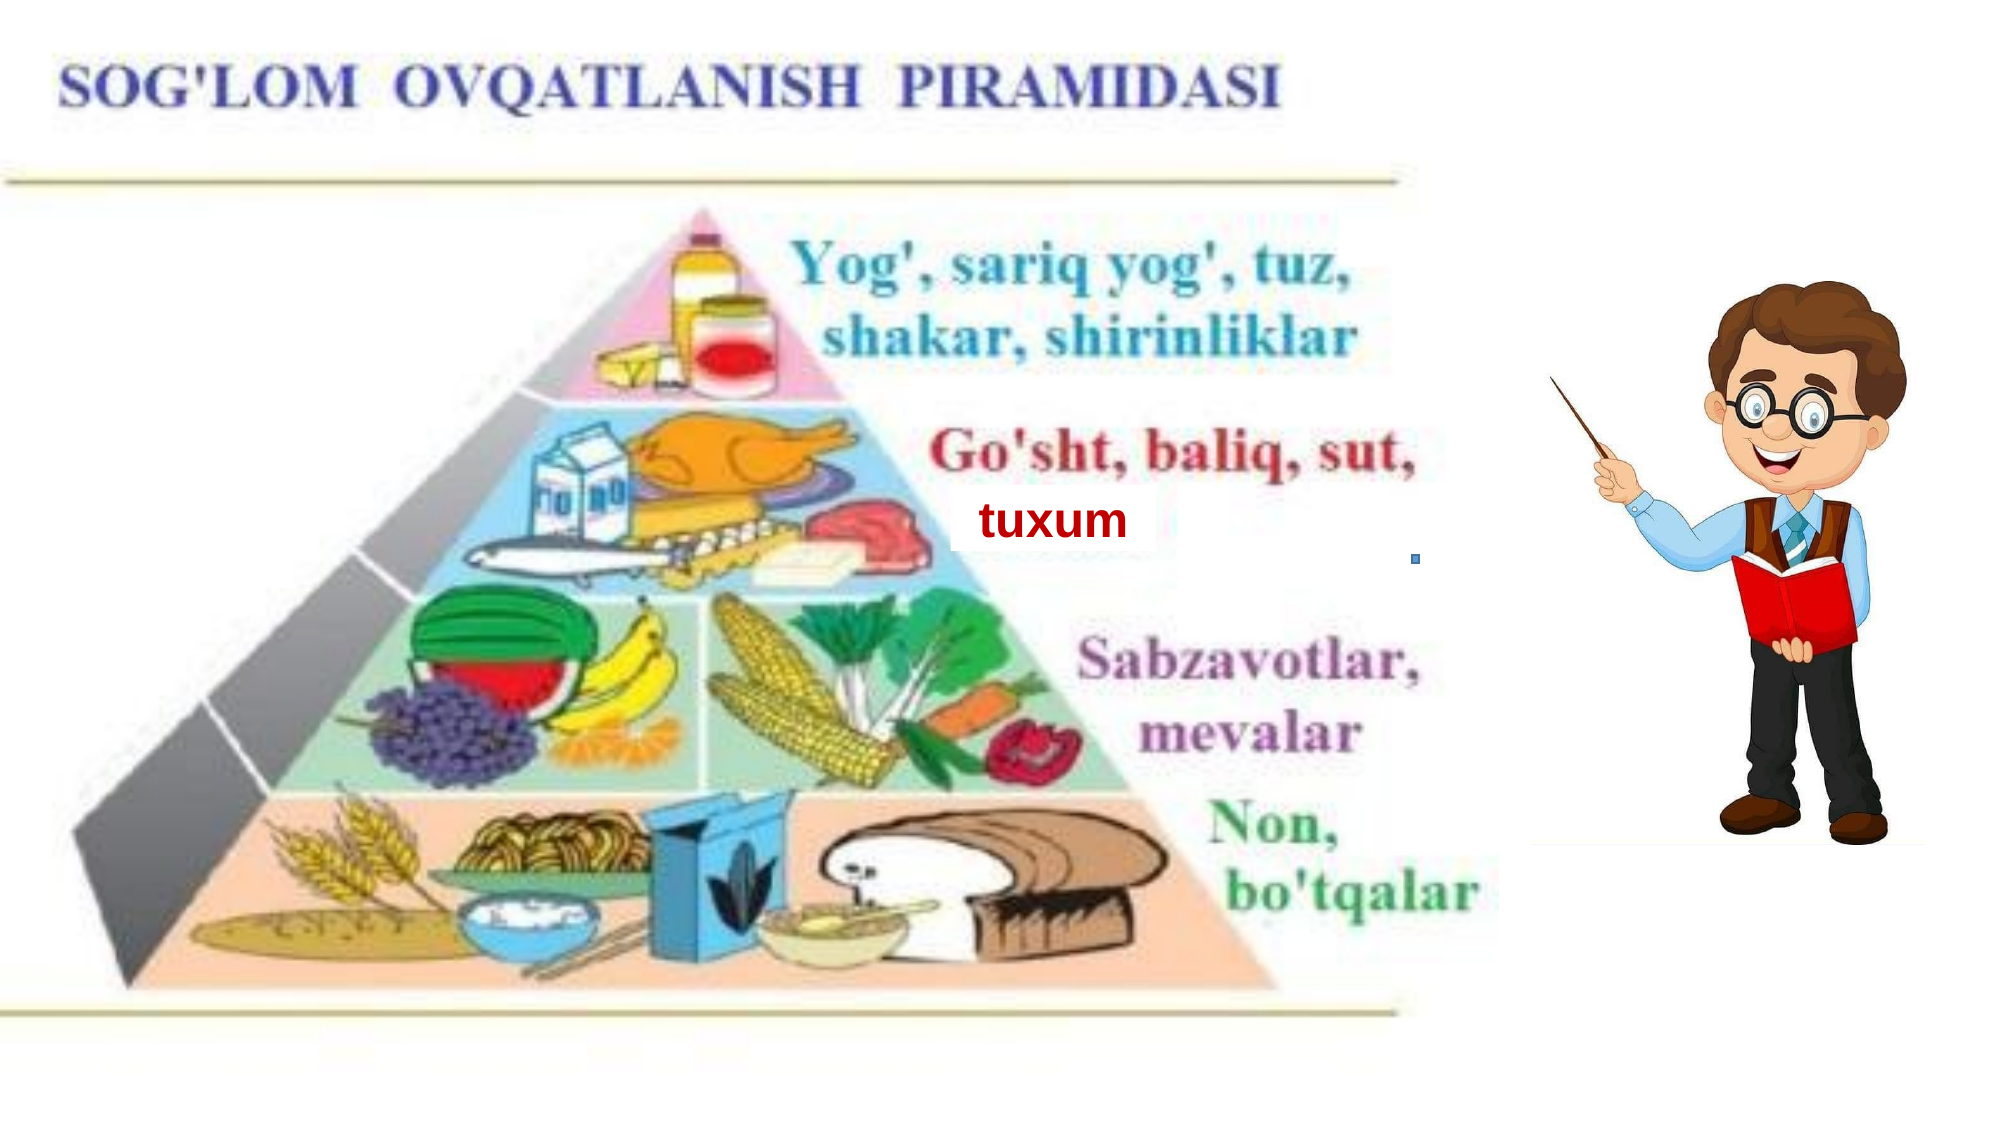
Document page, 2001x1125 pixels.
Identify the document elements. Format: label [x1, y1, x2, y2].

picture [1531, 281, 1925, 845]
picture [0, 1, 1499, 1125]
